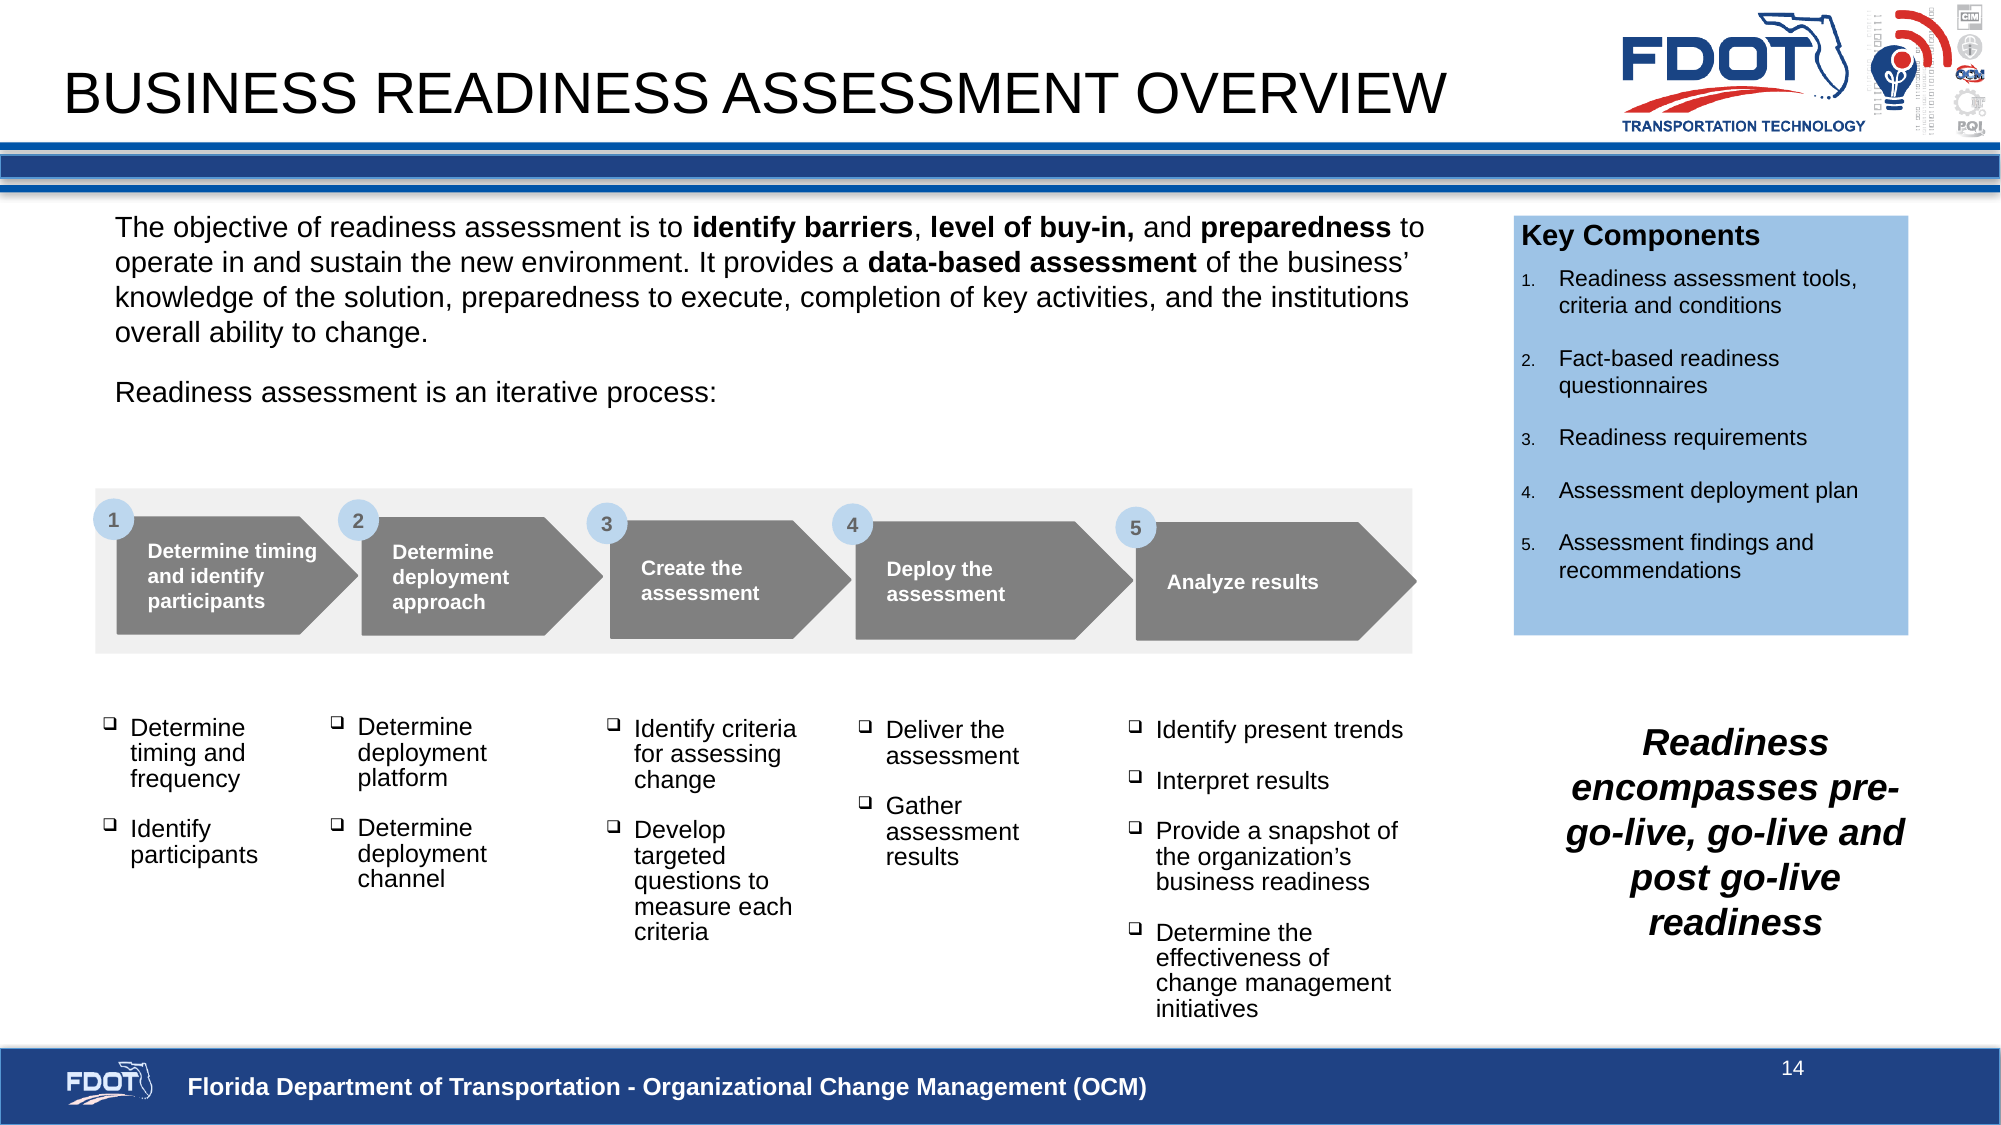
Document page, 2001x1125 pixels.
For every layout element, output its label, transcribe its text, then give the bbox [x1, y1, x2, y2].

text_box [92, 488, 1417, 654]
text_box Readiness encompasses pre-go-live, go-live and post go-live readiness [1548, 710, 1924, 950]
text_box Determine timing and frequency Identify participants [102, 710, 298, 919]
text_box Deliver the assessment Gather assessment results [857, 712, 1058, 909]
text_box Identify criteria for assessing change Develop targeted questions to measure each criteria [606, 711, 818, 1022]
title Business Readiness Assessment overview [64, 57, 1936, 123]
text_box Determine deployment platform Determine deployment channel [329, 709, 536, 893]
text_box The objective of readiness assessment is to identify barriers, level of buy-in, and preparedness to operate in and sustain the new environment. It provides a data-based assessment of the business’ knowledge of the solution, preparedness to execute, completion of key activities, and the institutions overall ability to change. Readiness assessment is an iterative process: [99, 201, 1461, 448]
picture [1546, 0, 2001, 171]
slide_number 14 [1766, 1047, 1936, 1080]
text_box Key Components Readiness assessment tools, criteria and conditions Fact-based readiness questionnaires Readiness requirements Assessment deployment plan Assessment findings and recommendations [1513, 215, 1909, 636]
text_box Identify present trends Interpret results Provide a snapshot of the organization’s business readiness Determine the effectiveness of change management initiatives [1127, 712, 1416, 1061]
